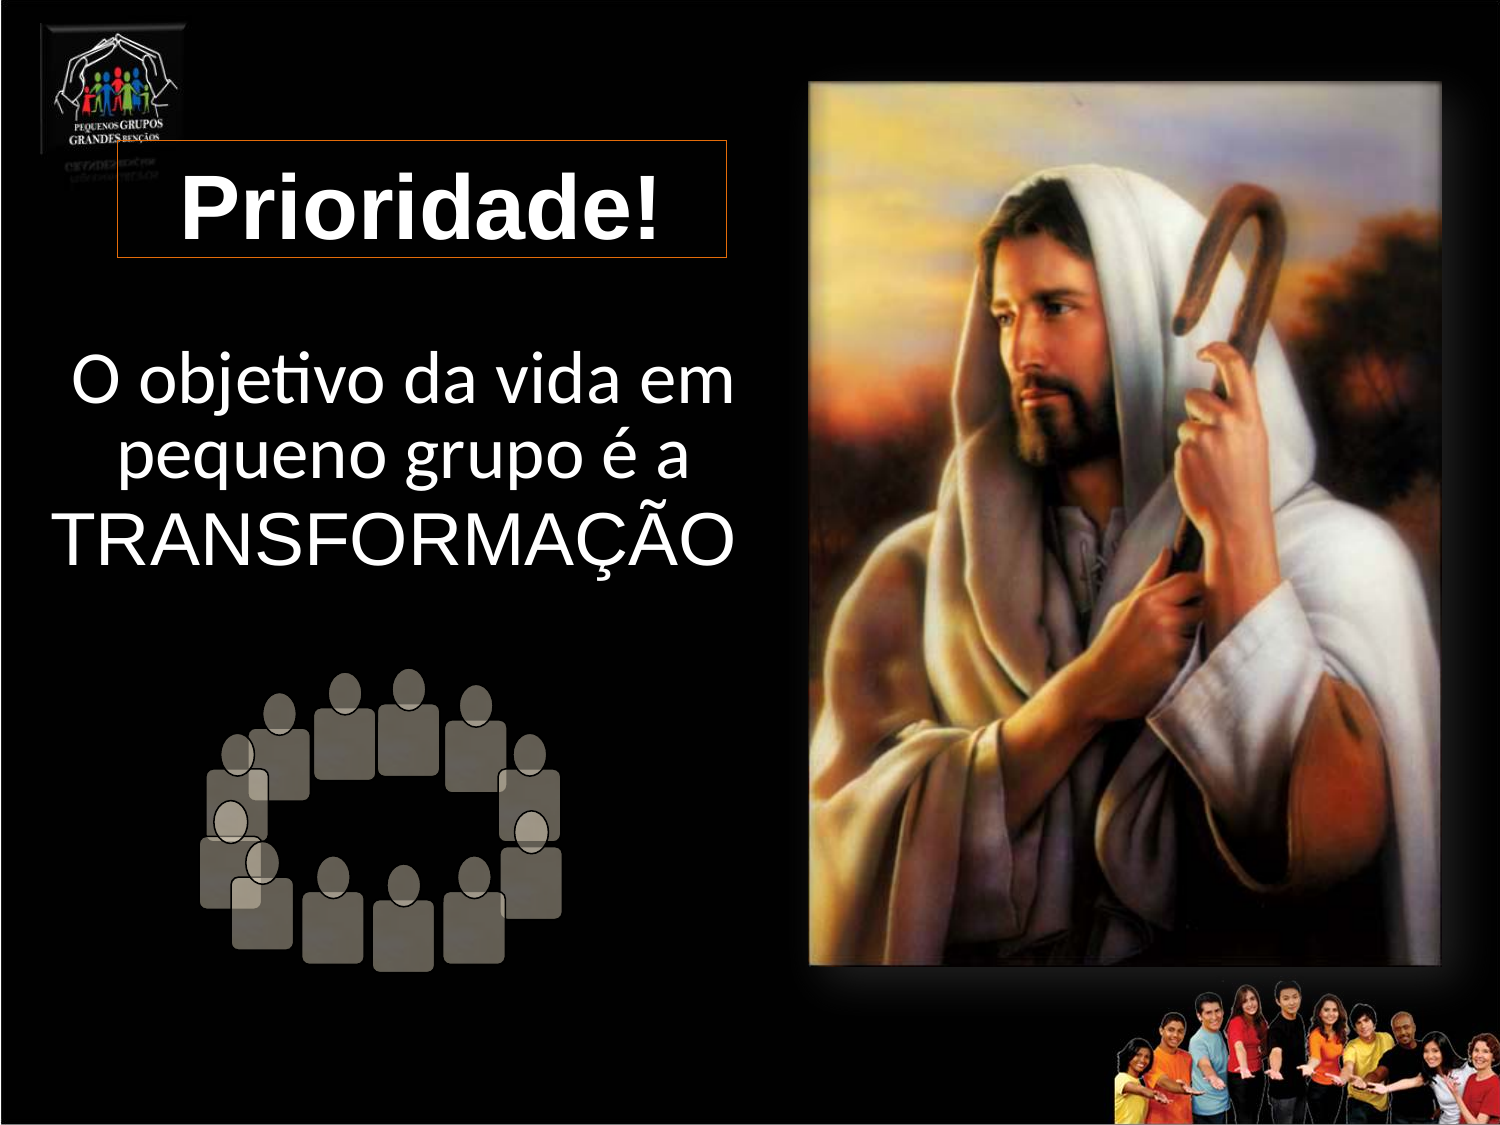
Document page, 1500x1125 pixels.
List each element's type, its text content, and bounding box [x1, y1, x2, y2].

picture [0, 0, 1500, 1125]
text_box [198, 667, 563, 973]
text_box O objetivo da vida em pequeno grupo é a TRANSFORMAÇÃO [23, 339, 786, 727]
text_box Prioridade! [117, 140, 727, 258]
